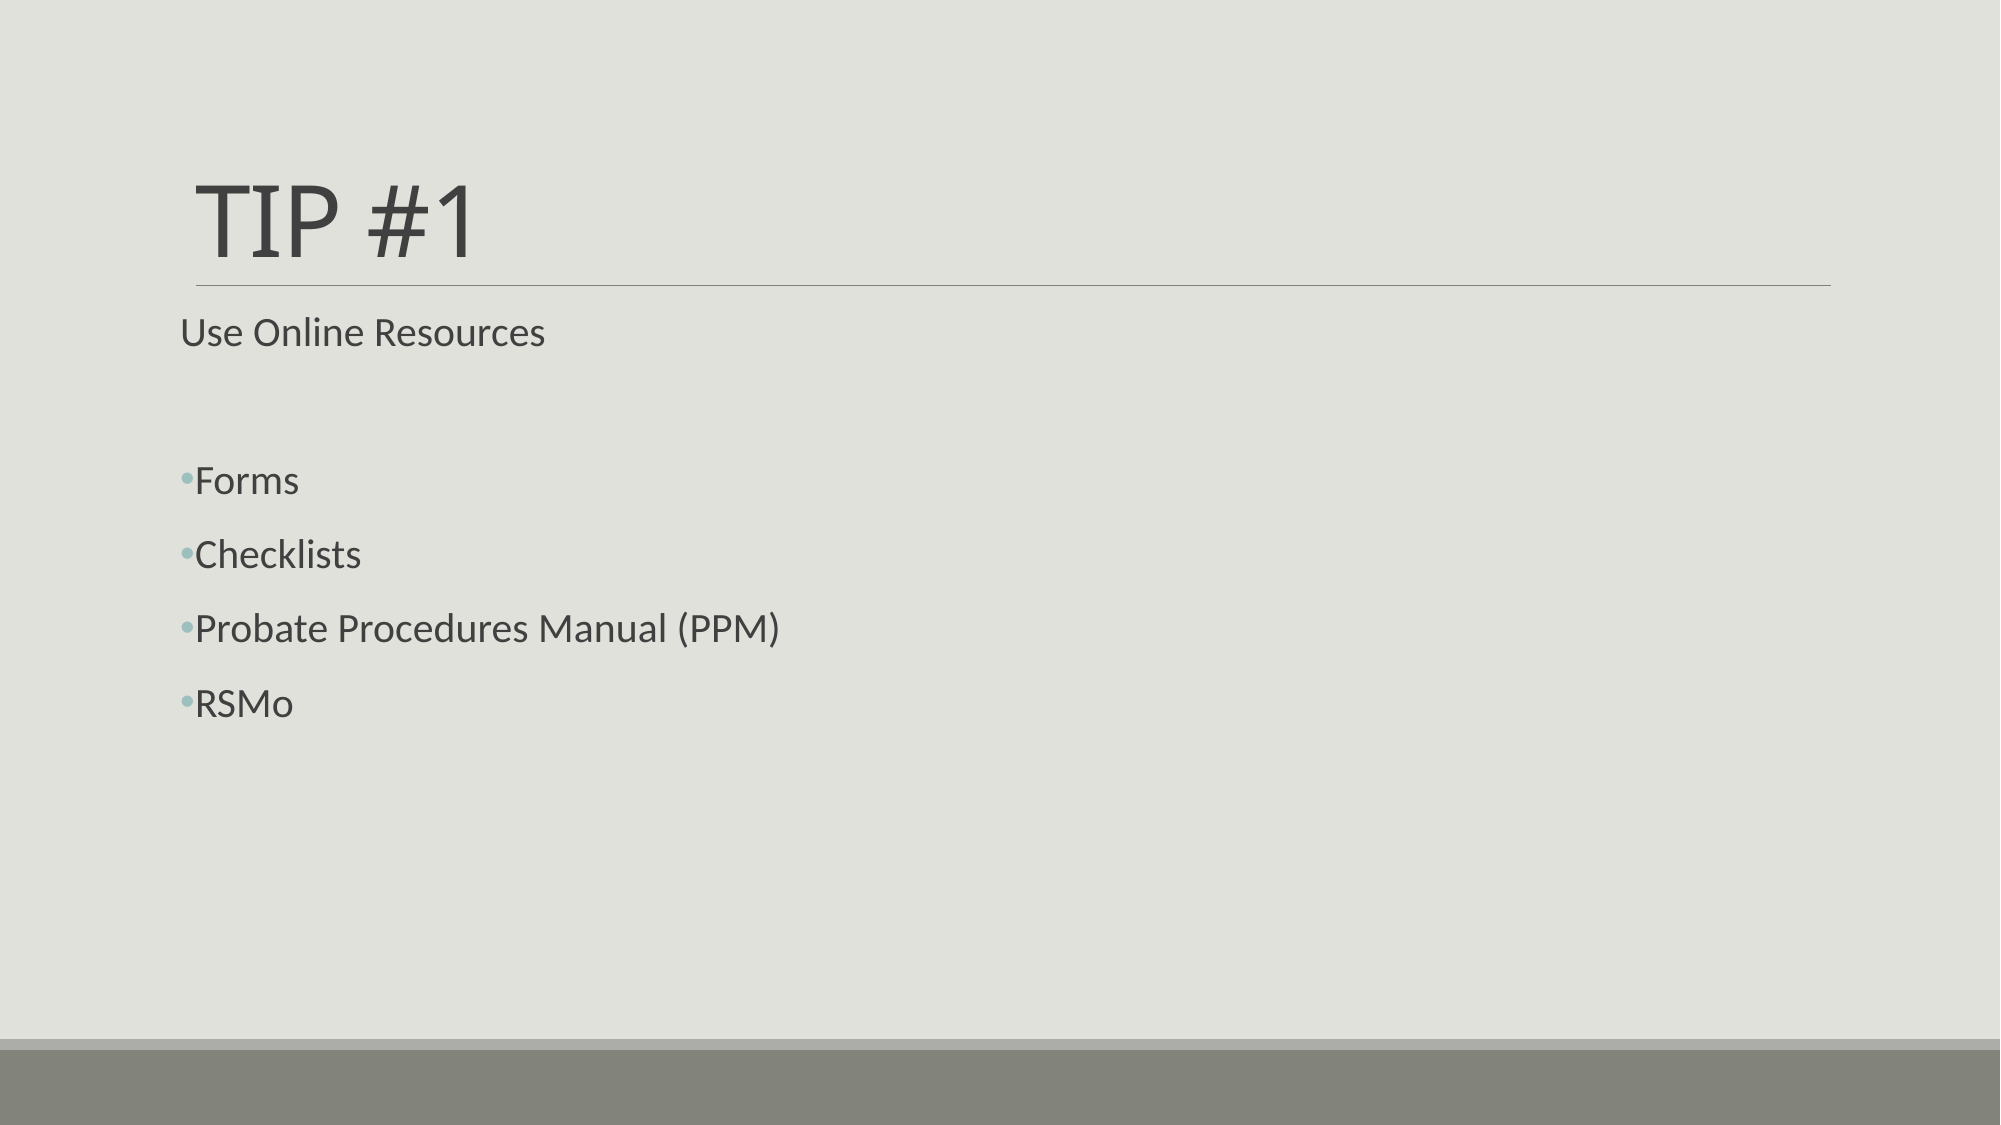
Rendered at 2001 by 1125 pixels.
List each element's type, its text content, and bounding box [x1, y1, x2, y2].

list Use Online Resources Forms Checklists Probate Procedures Manual (PPM) RSMo [180, 302, 1830, 963]
title TIP #1 [180, 47, 1830, 285]
